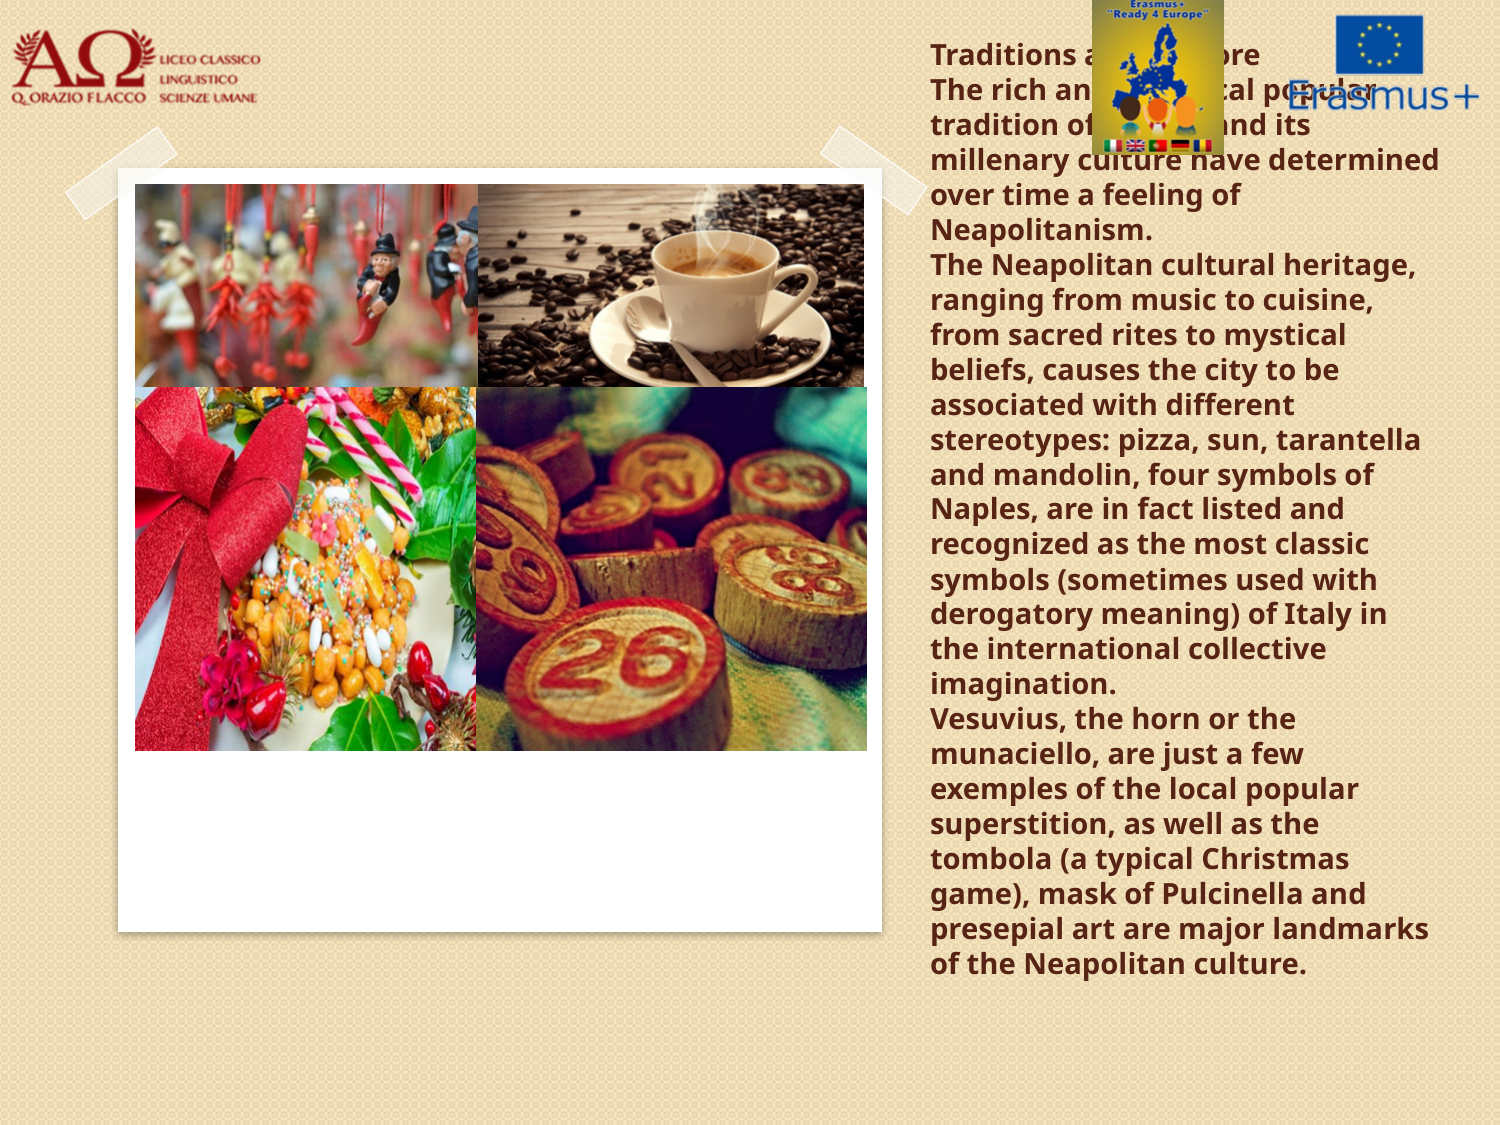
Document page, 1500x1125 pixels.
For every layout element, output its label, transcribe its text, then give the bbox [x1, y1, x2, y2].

text_box Traditions and folklore The rich and historical popular tradition of Naples and its millenary culture have determined over time a feeling of Neapolitanism. The Neapolitan cultural heritage, ranging from music to cuisine, from sacred rites to mystical beliefs, causes the city to be associated with different stereotypes: pizza, sun, tarantella and mandolin, four symbols of Naples, are in fact listed and recognized as the most classic symbols (sometimes used with derogatory meaning) of Italy in the international collective imagination. Vesuvius, the horn or the munaciello, are just a few exemples of the local popular superstition, as well as the tombola (a typical Christmas game), mask of Pulcinella and presepial art are major landmarks of the Neapolitan culture. [915, 662, 1460, 988]
picture [135, 184, 868, 751]
picture [1092, 0, 1500, 185]
picture [8, 0, 263, 150]
